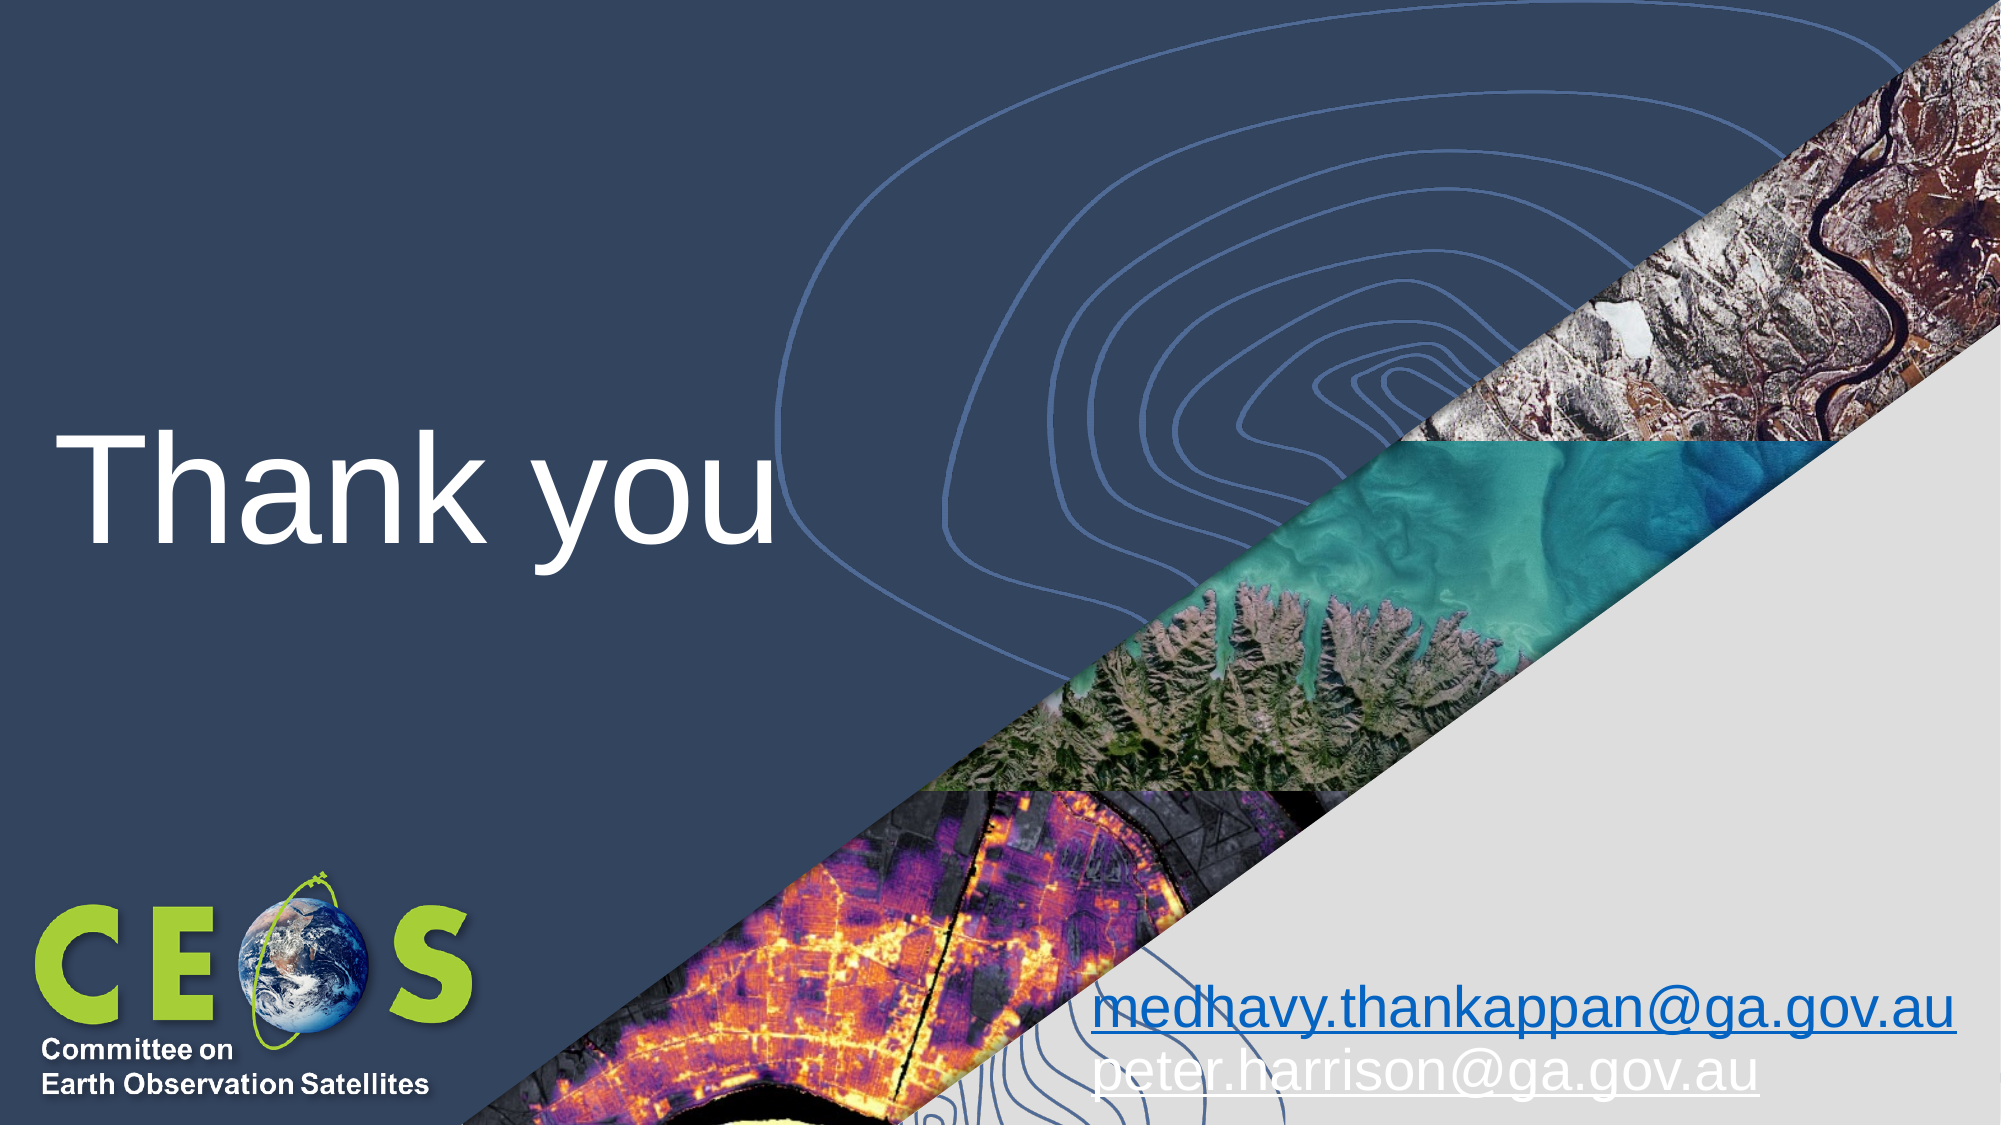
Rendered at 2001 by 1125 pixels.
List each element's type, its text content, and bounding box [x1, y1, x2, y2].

text_box medhavy.thankappan@ga.gov.au peter.harrison@ga.gov.au [1047, 969, 2000, 1125]
picture [22, 0, 2001, 1125]
title Thank you [38, 400, 828, 591]
